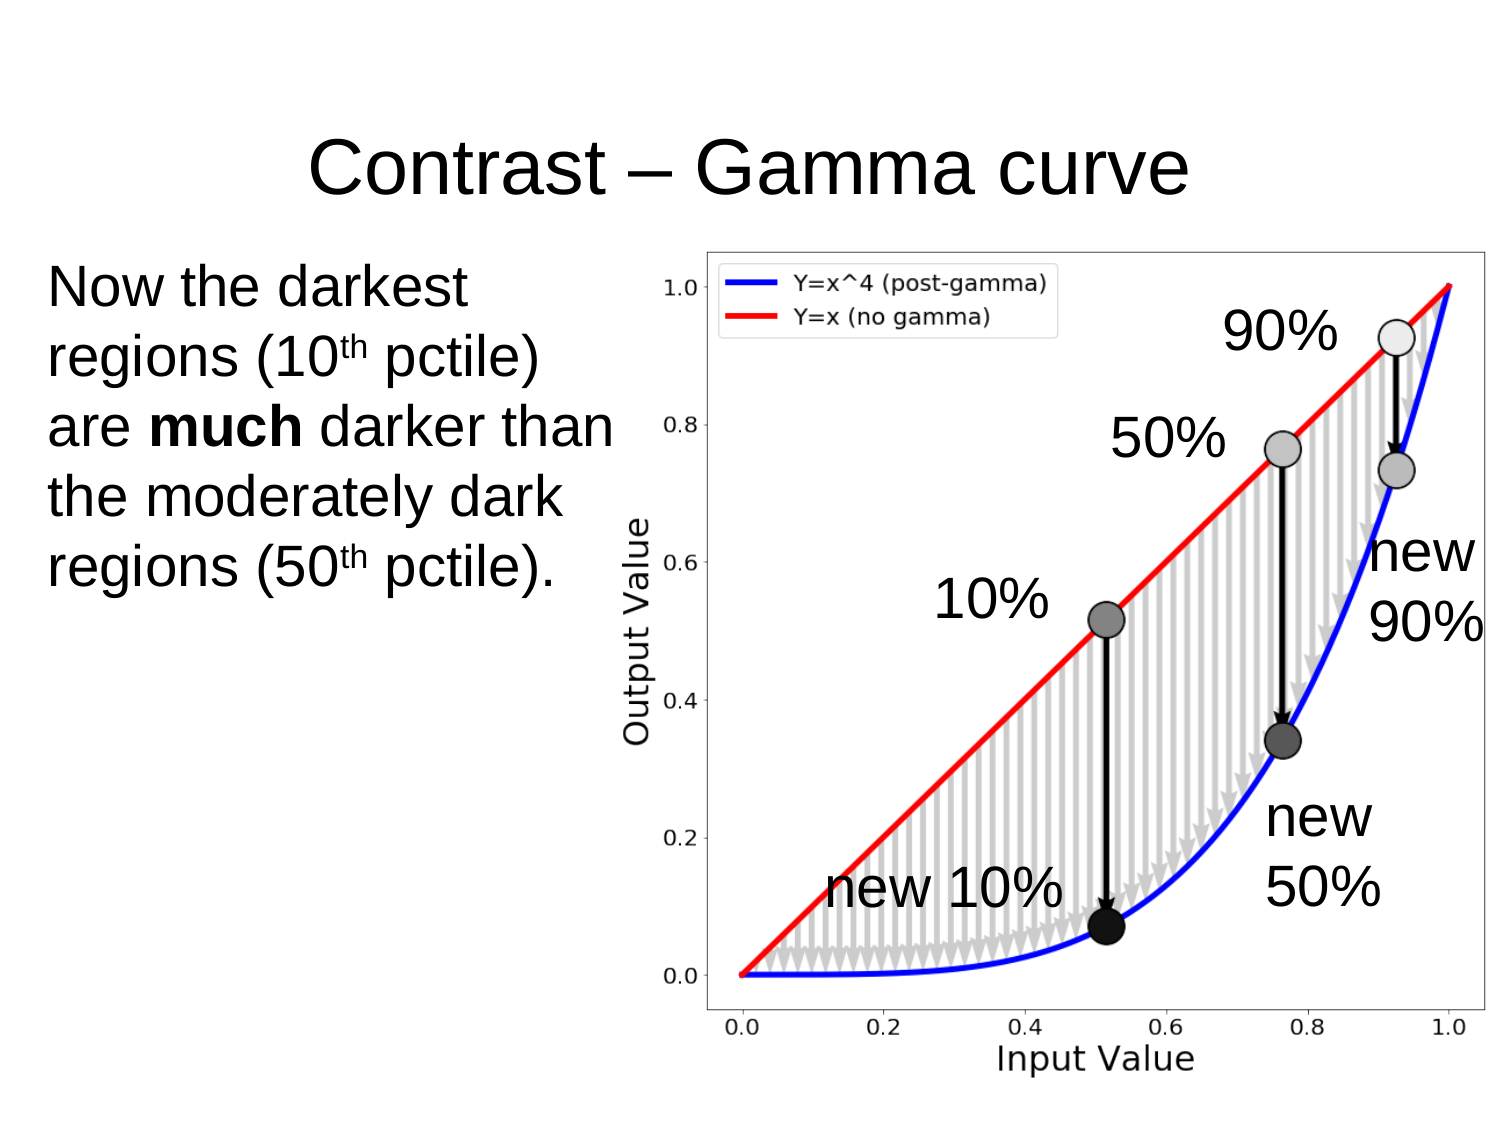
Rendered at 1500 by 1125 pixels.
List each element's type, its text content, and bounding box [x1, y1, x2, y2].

title Contrast – Gamma curve [103, 59, 1397, 240]
picture [615, 240, 1496, 1086]
text_box Now the darkest regions (10th pctile) are much darker than the moderately dark regions (50th pctile). [33, 240, 615, 605]
text_box new 90% [1496, 505, 1500, 661]
